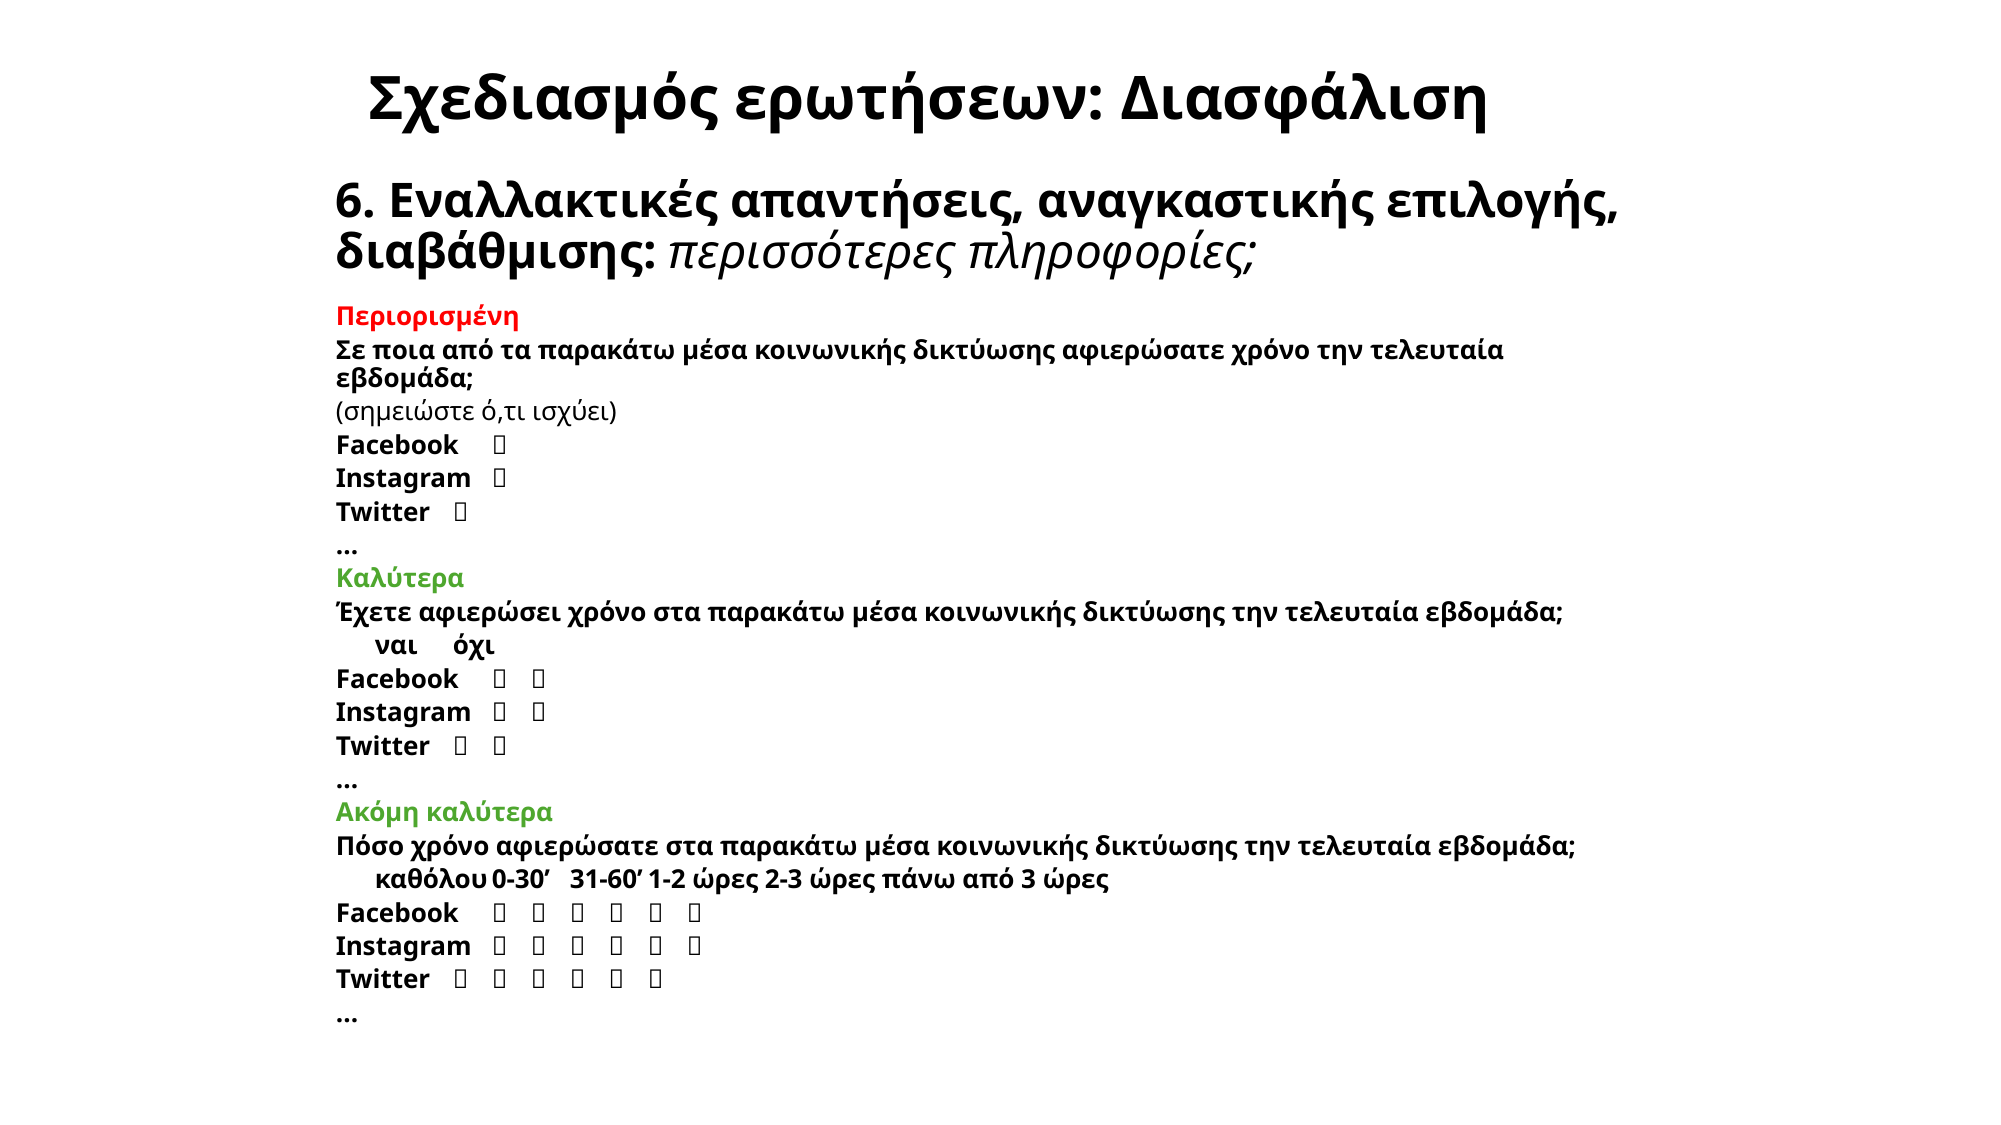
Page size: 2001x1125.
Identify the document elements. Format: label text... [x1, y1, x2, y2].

list 6. Εναλλακτικές απαντήσεις, αναγκαστικής επιλογής, διαβάθμισης: περισσότερες πληροφορίες; Περιορισμένη Σε ποια από τα παρακάτω μέσα κοινωνικής δικτύωσης αφιερώσατε χρόνο την τελευταία εβδομάδα; (σημειώστε ό,τι ισχύει) Facebook  Instagram  Twitter  ... Καλύτερα Έχετε αφιερώσει χρόνο στα παρακάτω μέσα κοινωνικής δικτύωσης την τελευταία εβδομάδα; ναι όχι Facebook   Instagram   Twitter   ... Ακόμη καλύτερα Πόσο χρόνο αφιερώσατε στα παρακάτω μέσα κοινωνικής δικτύωσης την τελευταία εβδομάδα; καθόλου 0-30’ 31-60’ 1-2 ώρες 2-3 ώρες πάνω από 3 ώρες Facebook       Instagram       Twitter       ... [320, 168, 1647, 1059]
title Σχεδιασμός ερωτήσεων: Διασφάλιση [353, 59, 1647, 168]
